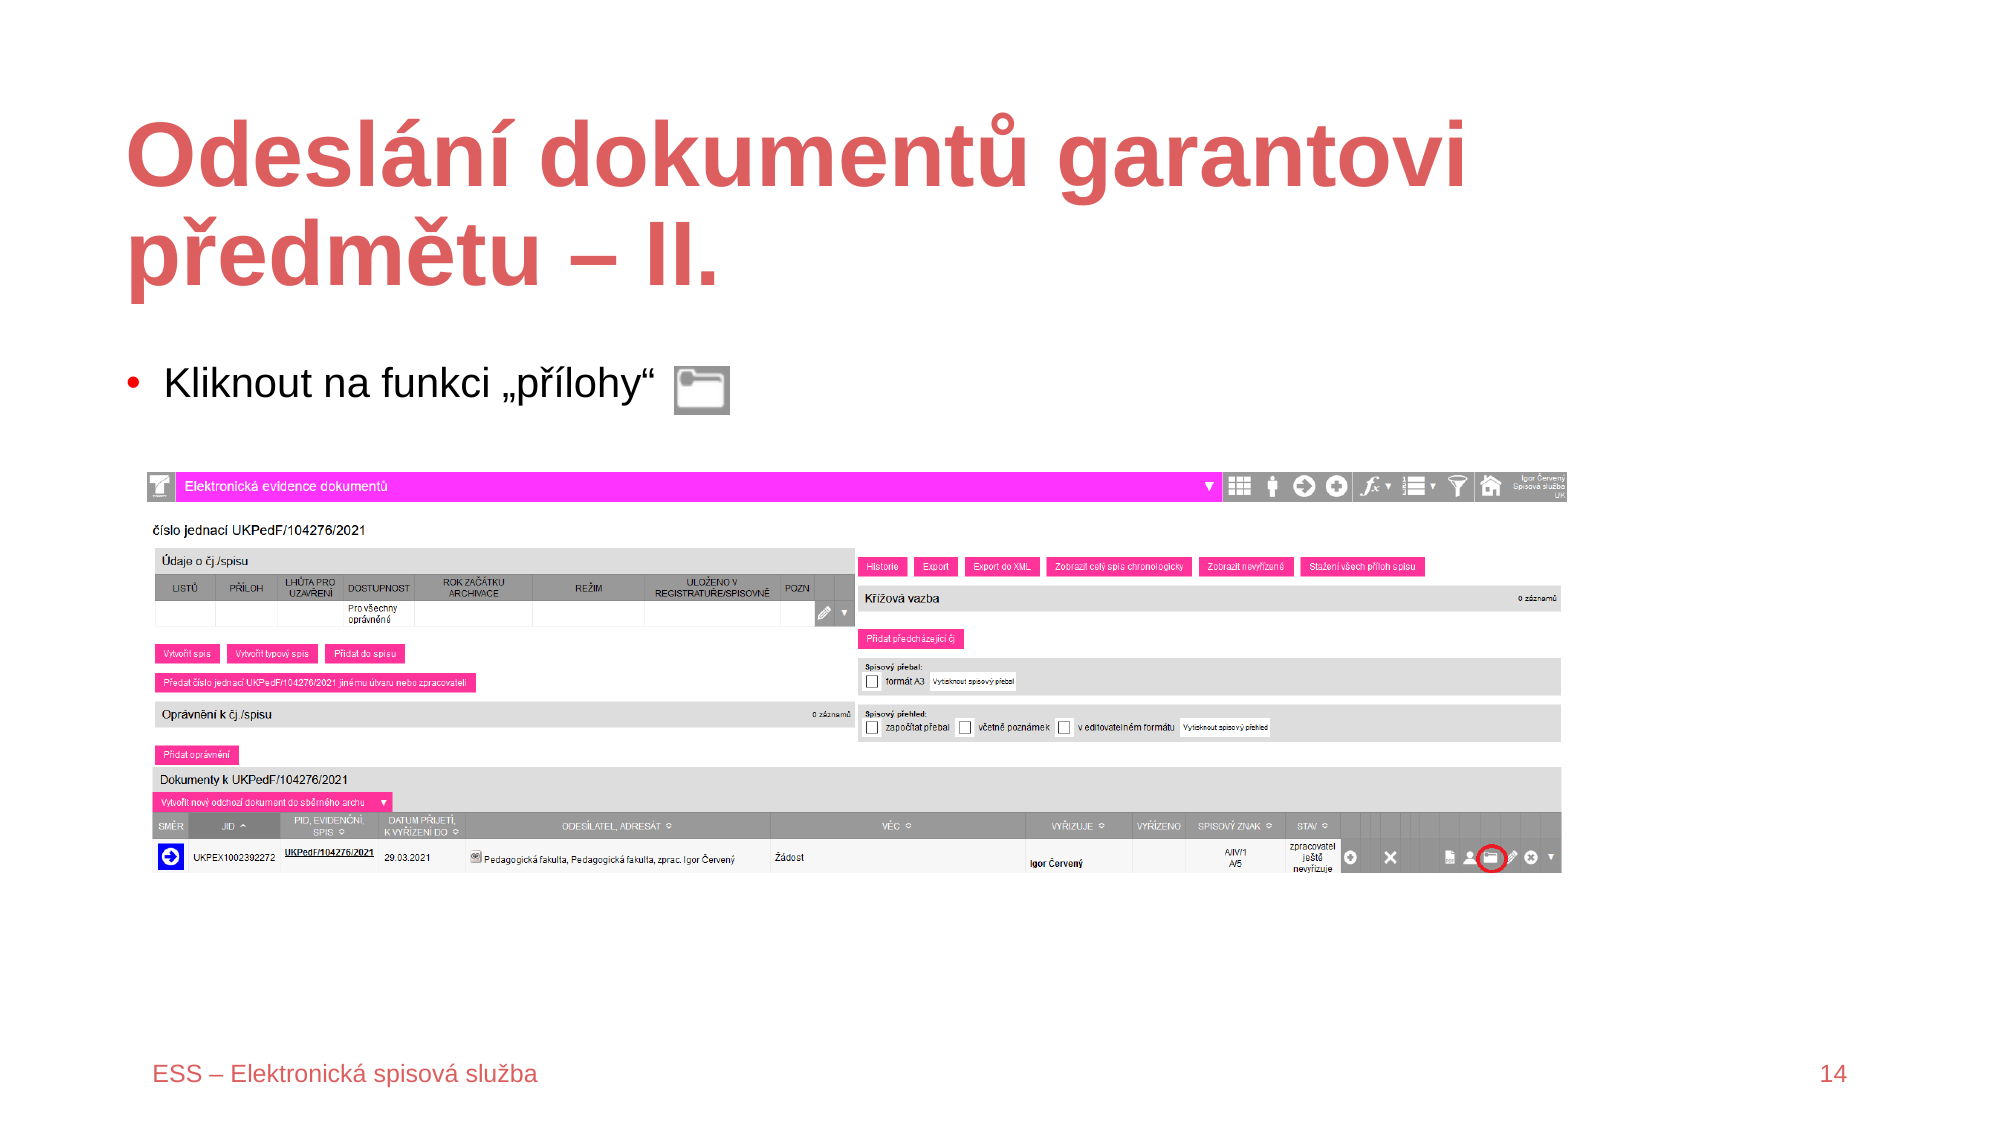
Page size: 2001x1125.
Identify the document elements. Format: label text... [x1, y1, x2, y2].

slide_number ESS – Elektronická spisová služba [137, 1042, 588, 1103]
text_box Odeslání dokumentů garantovi předmětu – II. [111, 99, 1522, 317]
list Kliknout na funkci „přílohy“ [111, 354, 1522, 992]
picture [674, 366, 730, 416]
picture [147, 472, 1567, 873]
slide_number 14 [1412, 1042, 1863, 1103]
